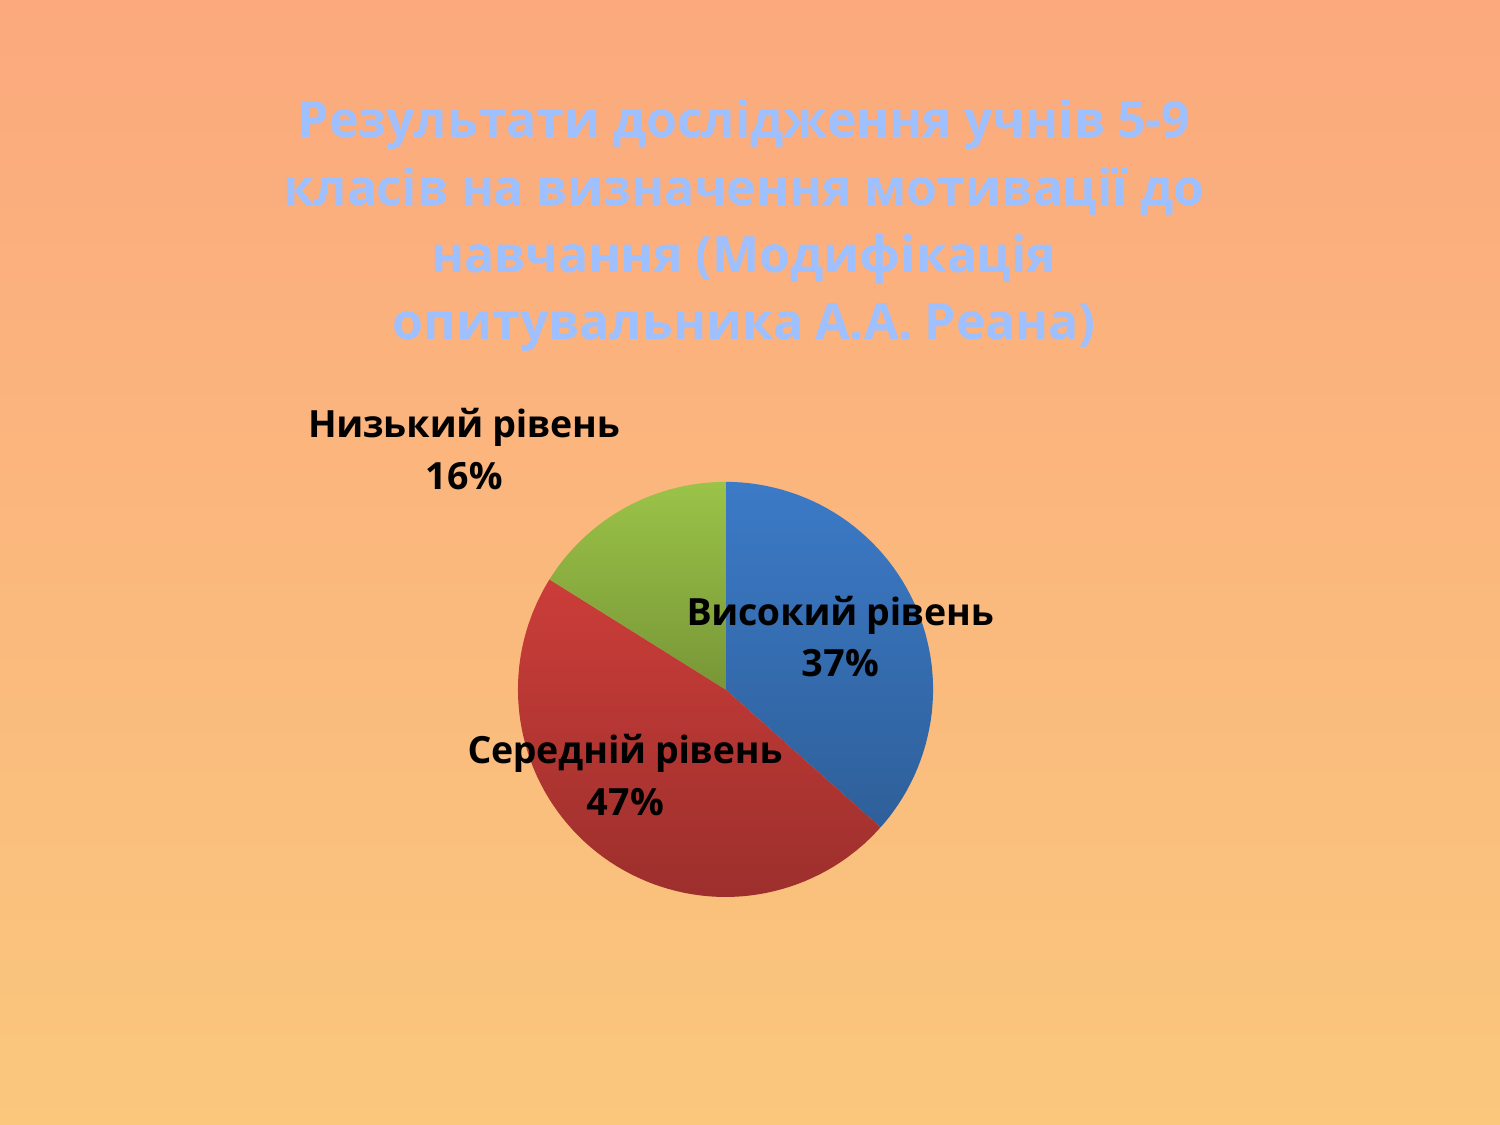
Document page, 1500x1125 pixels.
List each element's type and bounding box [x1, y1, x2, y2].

chart [100, 42, 1389, 1000]
